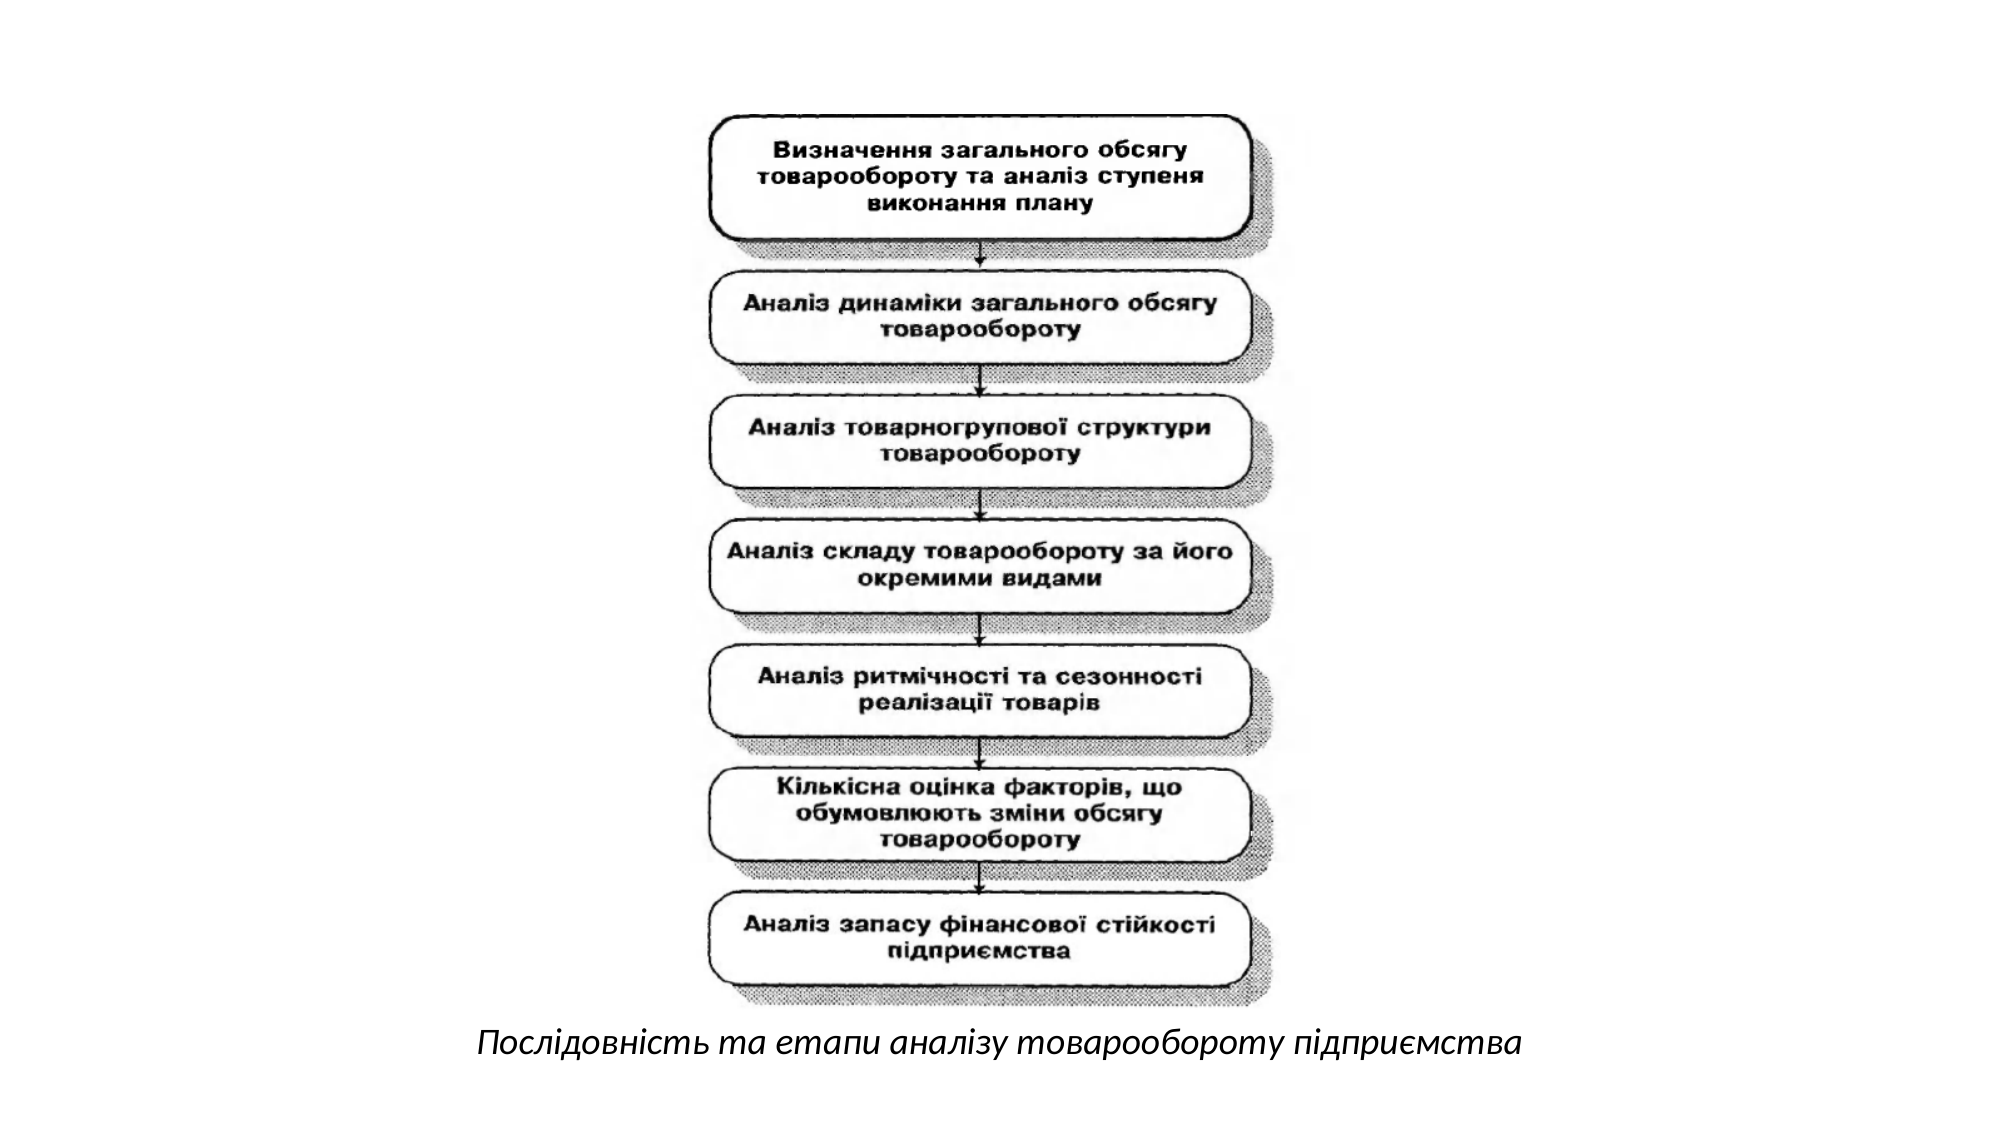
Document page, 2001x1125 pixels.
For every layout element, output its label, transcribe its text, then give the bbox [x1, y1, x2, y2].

text_box Послідовність та етапи аналізу товарообороту підприємства [347, 1009, 1653, 1070]
picture [689, 114, 1310, 1011]
